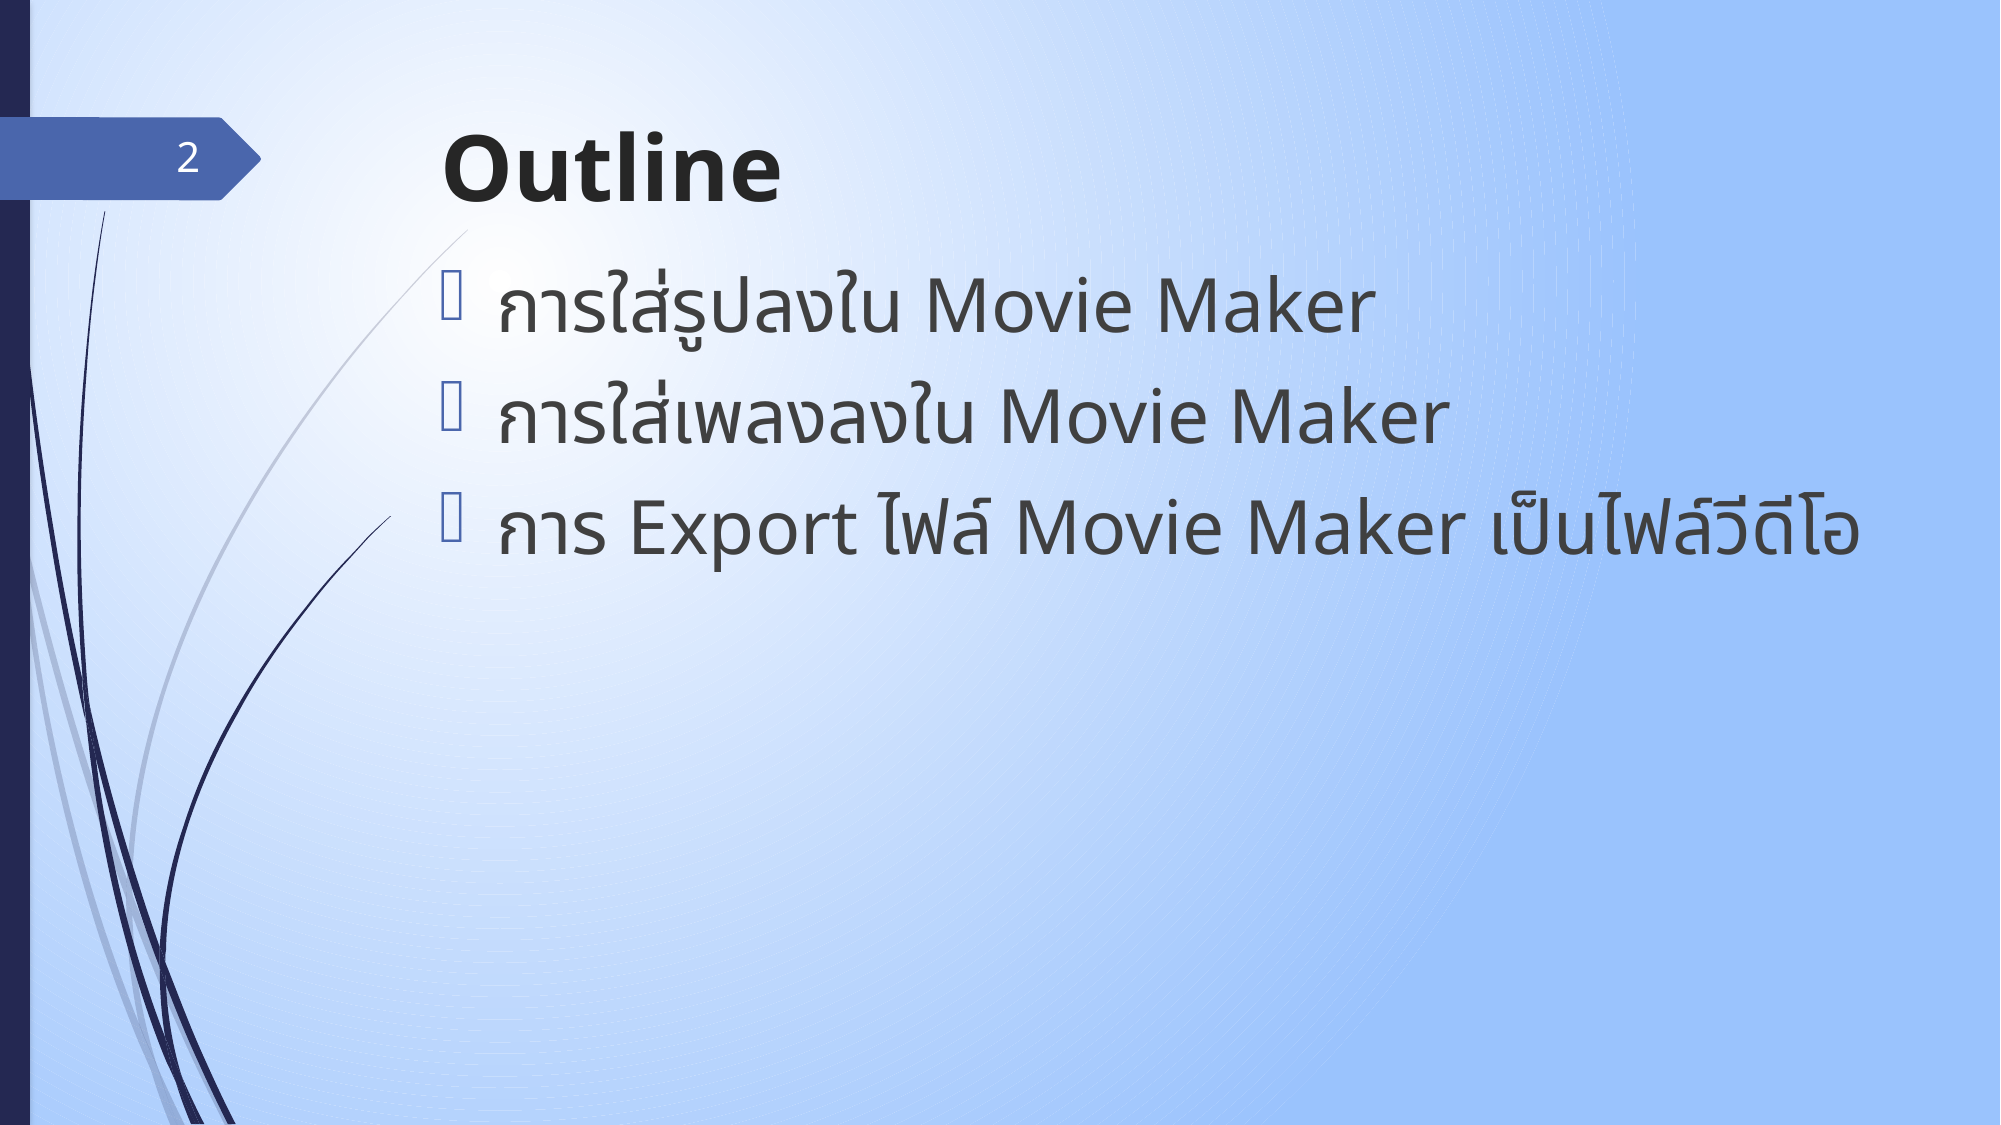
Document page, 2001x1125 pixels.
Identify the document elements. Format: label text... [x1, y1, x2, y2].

title Outline [425, 102, 1888, 249]
list การใส่รูปลงใน Movie Maker การใส่เพลงลงใน Movie Maker การ Export ไฟล์ Movie Maker เป็นไฟล์วีดีโอ [424, 249, 1888, 1054]
slide_number 2 [87, 129, 216, 190]
